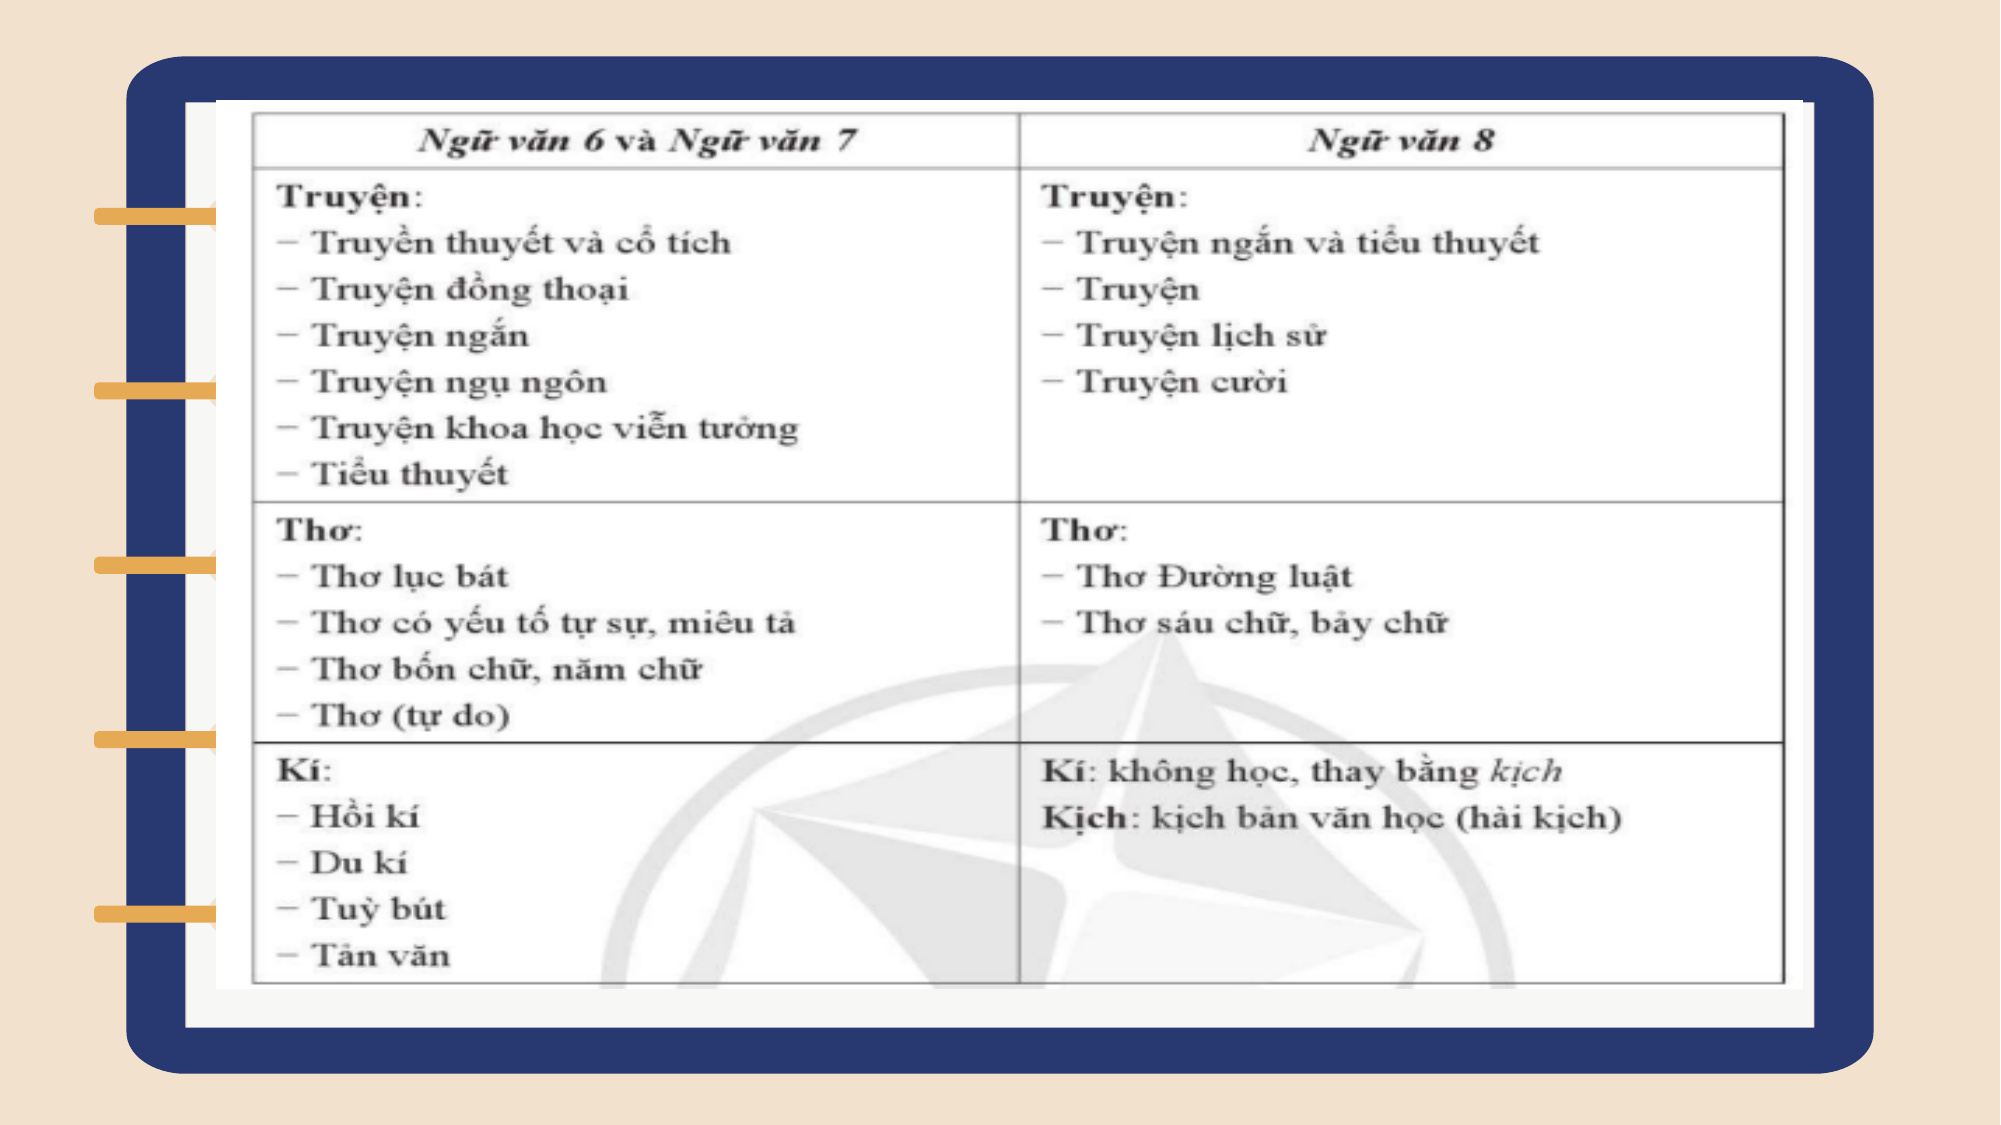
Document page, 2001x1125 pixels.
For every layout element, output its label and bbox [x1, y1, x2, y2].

picture [216, 100, 1803, 989]
